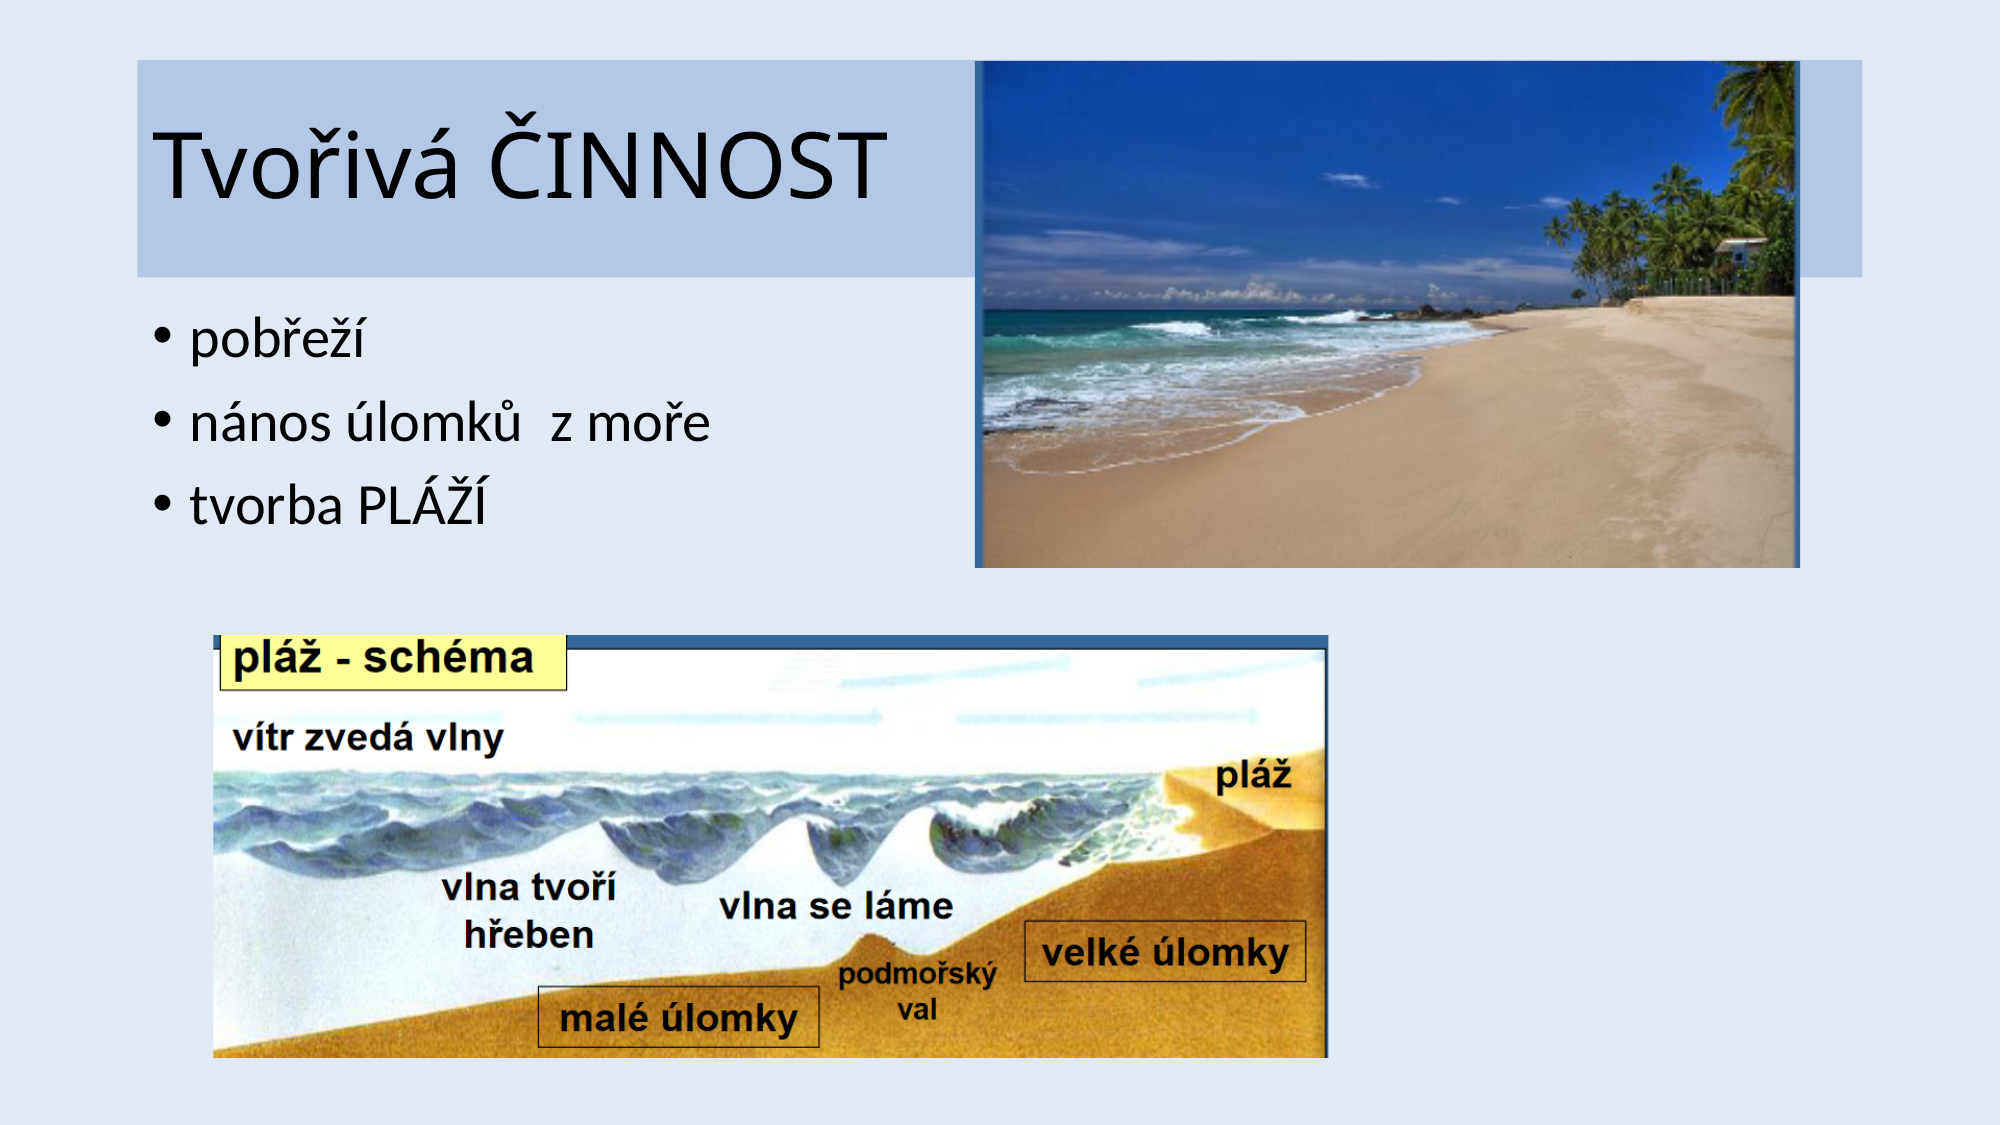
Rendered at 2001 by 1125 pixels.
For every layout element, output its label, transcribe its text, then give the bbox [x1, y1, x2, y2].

list pobřeží nános úlomků z moře tvorba PLÁŽÍ [137, 299, 1863, 1014]
picture [974, 61, 1801, 568]
picture [213, 634, 1329, 1058]
title Tvořivá ČINNOST [137, 59, 1863, 278]
